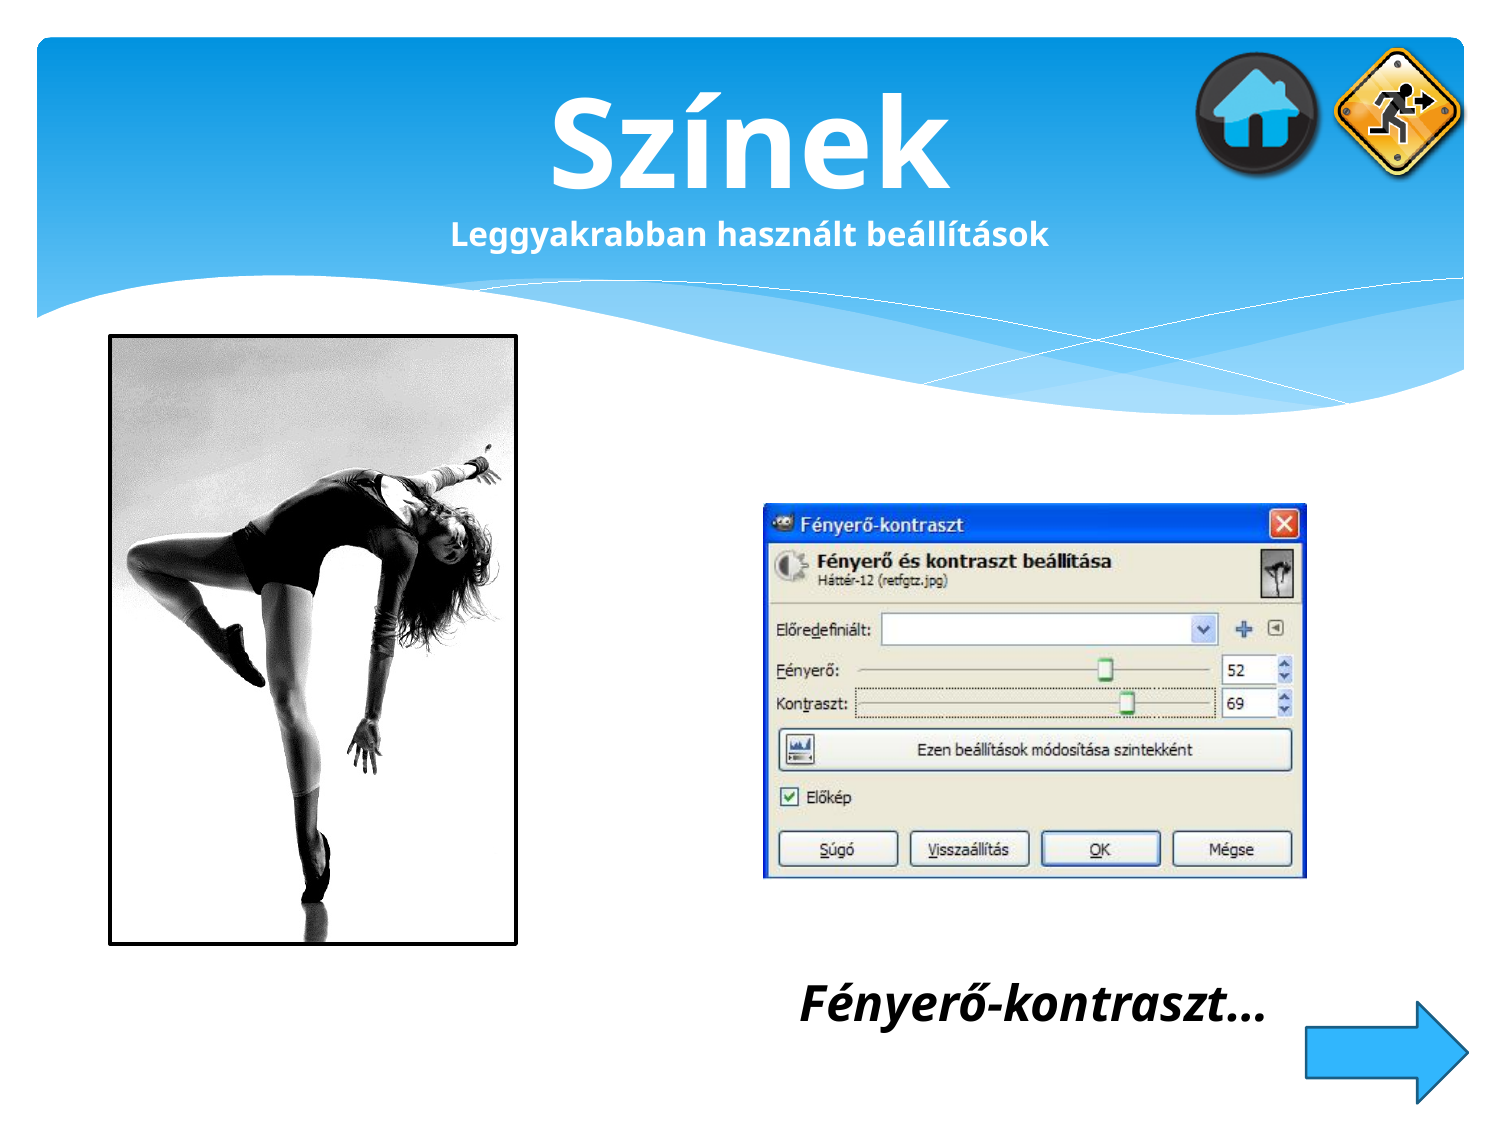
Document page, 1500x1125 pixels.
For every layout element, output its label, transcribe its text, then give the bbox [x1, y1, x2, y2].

text_box [1304, 1000, 1469, 1105]
text_box Fényerő-kontraszt… [705, 964, 1364, 1039]
picture [762, 503, 1307, 880]
title Színek Leggyakrabban használt beállítások [75, 55, 1425, 261]
picture [111, 337, 514, 942]
picture [1184, 40, 1469, 183]
